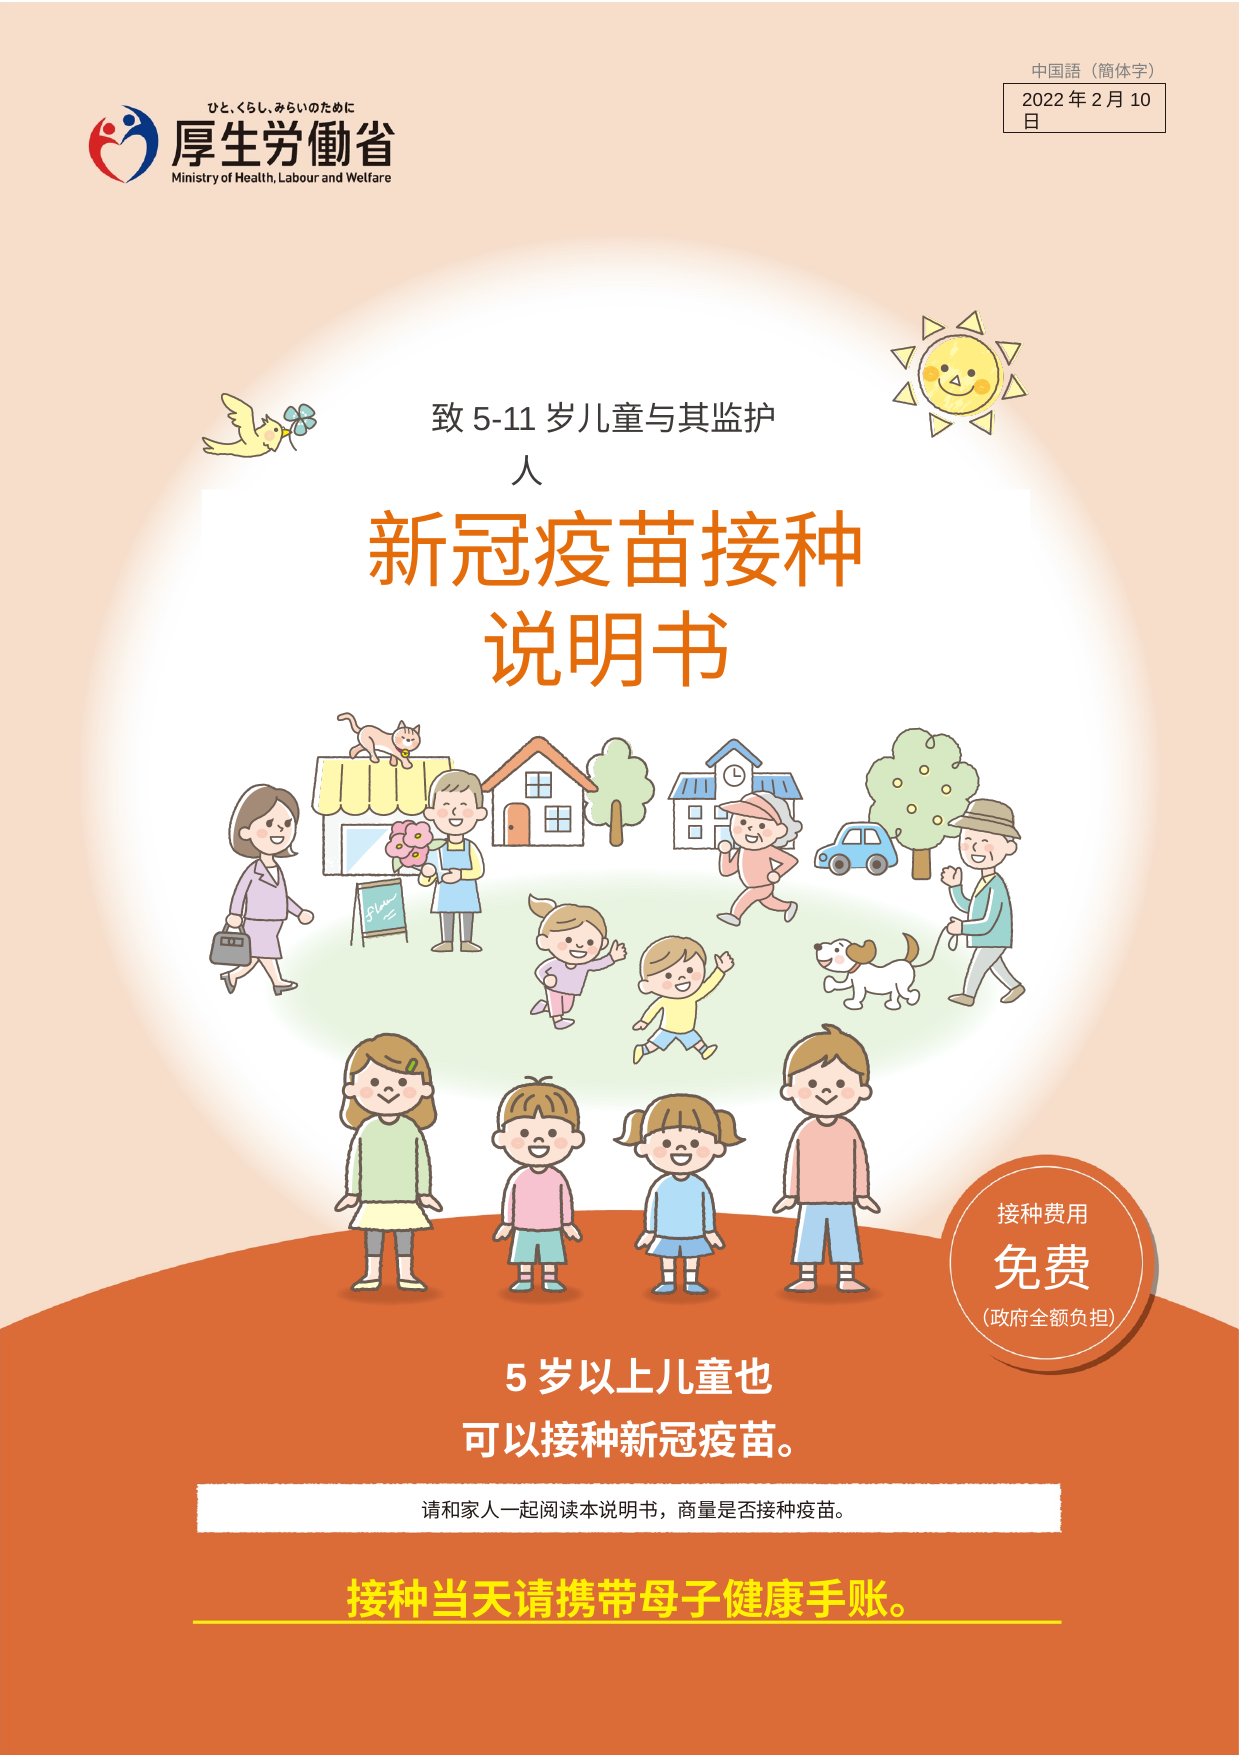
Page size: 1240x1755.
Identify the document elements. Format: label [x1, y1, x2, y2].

text_box [289, 504, 949, 684]
picture [0, 1, 1239, 1755]
